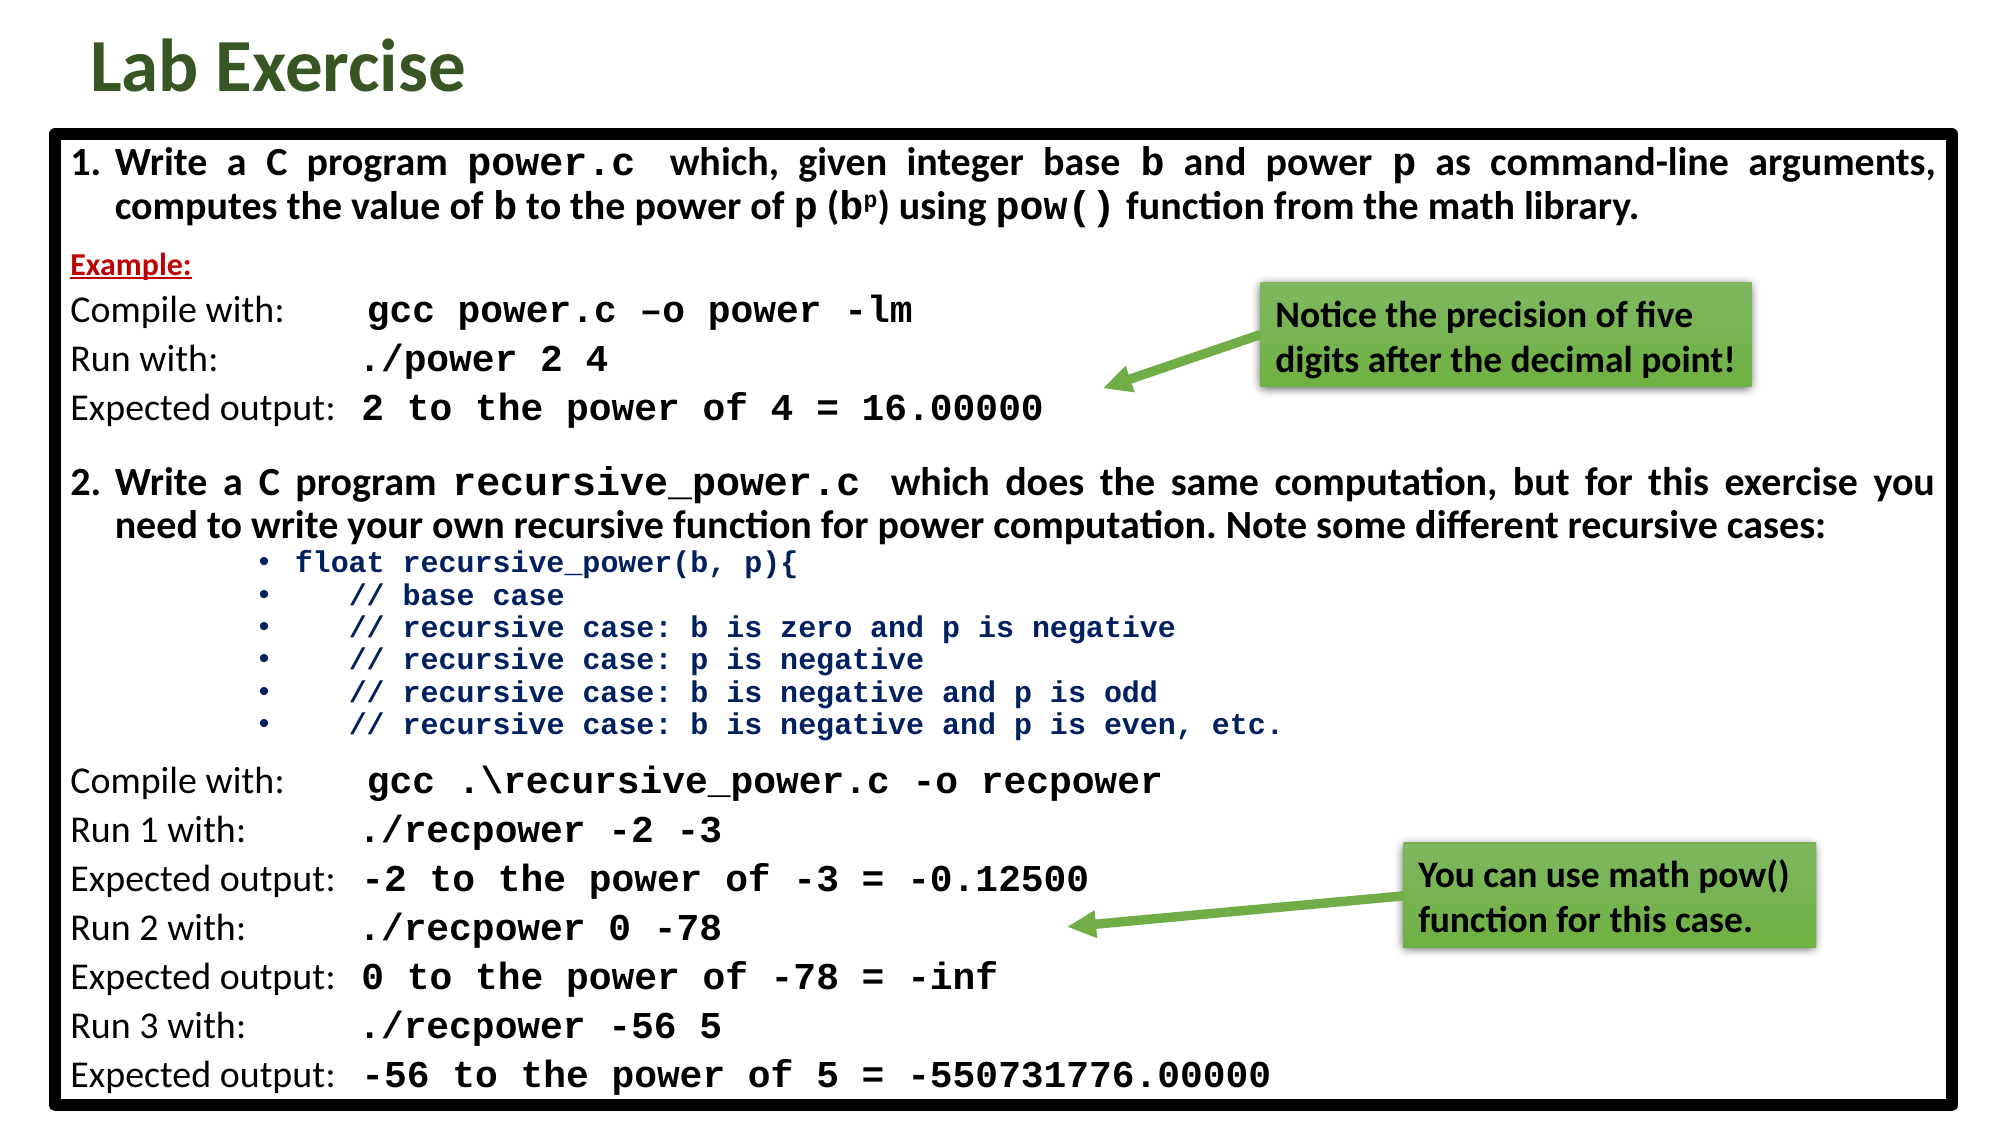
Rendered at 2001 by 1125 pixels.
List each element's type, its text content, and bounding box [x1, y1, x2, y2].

text_box You can use math pow() function for this case. [1403, 842, 1817, 948]
list Write a C program power.c which, given integer base b and power p as command-line arguments, computes the value of b to the power of p (bp) using pow() function from the math library. Example: Compile with: gcc power.c –o power -lm Run with: ./power 2 4 Expected output: 2 to the power of 4 = 16.00000 Write a C program recursive_power.c which does the same computation, but for this exercise you need to write your own recursive function for power computation. Note some different recursive cases: float recursive_power(b, p){ // base case // recursive case: b is zero and p is negative // recursive case: p is negative // recursive case: b is negative and p is odd // recursive case: b is negative and p is even, etc. Compile with: gcc .\recursive_power.c -o recpower Run 1 with: ./recpower -2 -3 Expected output: -2 to the power of -3 = -0.12500 Run 2 with: ./recpower 0 -78 Expected output: 0 to the power of -78 = -inf Run 3 with: ./recpower -56 5 Expected output: -56 to the power of 5 = -550731776.00000 [55, 133, 1952, 1106]
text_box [1103, 335, 1261, 389]
text_box Notice the precision of five digits after the decimal point! [1260, 282, 1752, 387]
title Lab Exercise [75, 0, 1800, 133]
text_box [1067, 895, 1404, 927]
